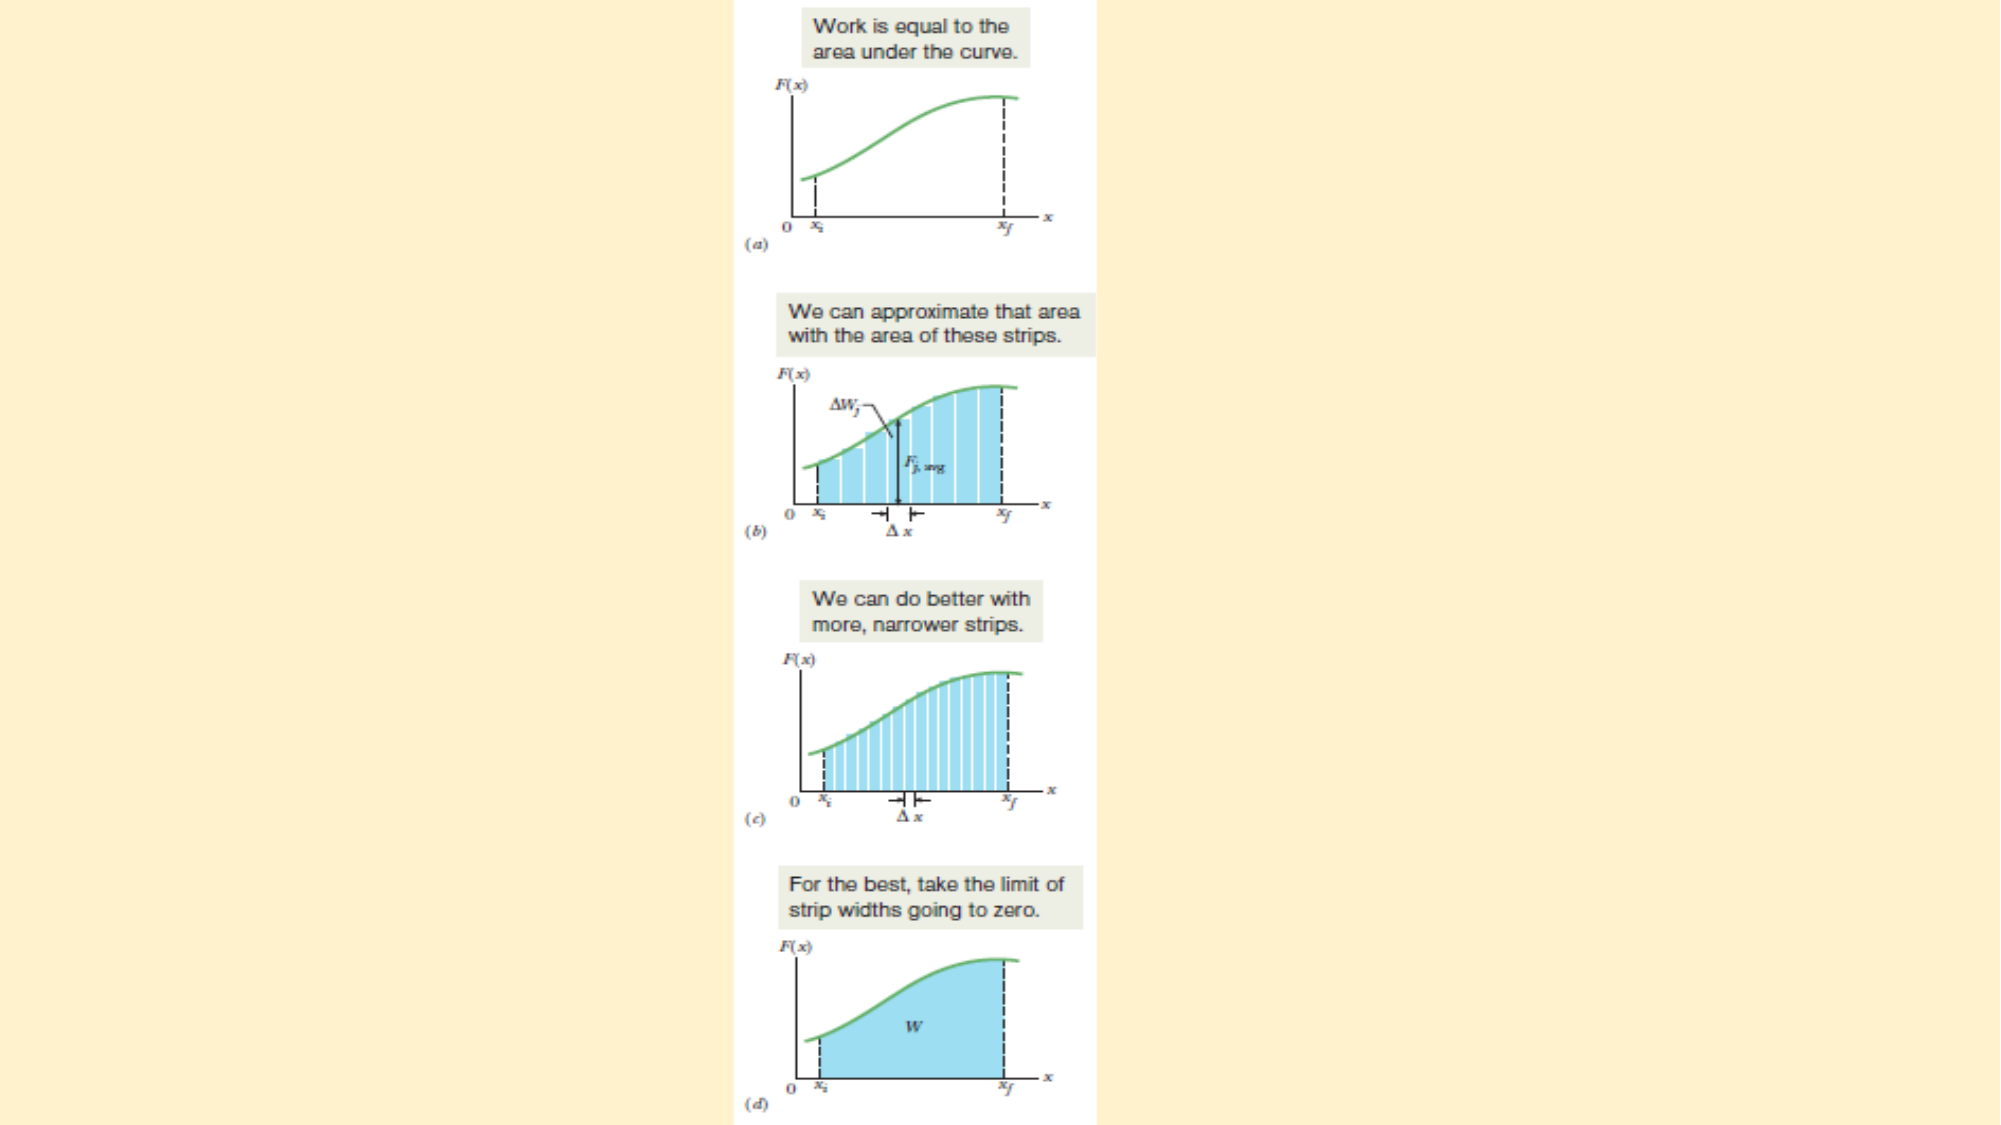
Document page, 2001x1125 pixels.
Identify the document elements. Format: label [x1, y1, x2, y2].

list [733, 0, 1097, 1125]
